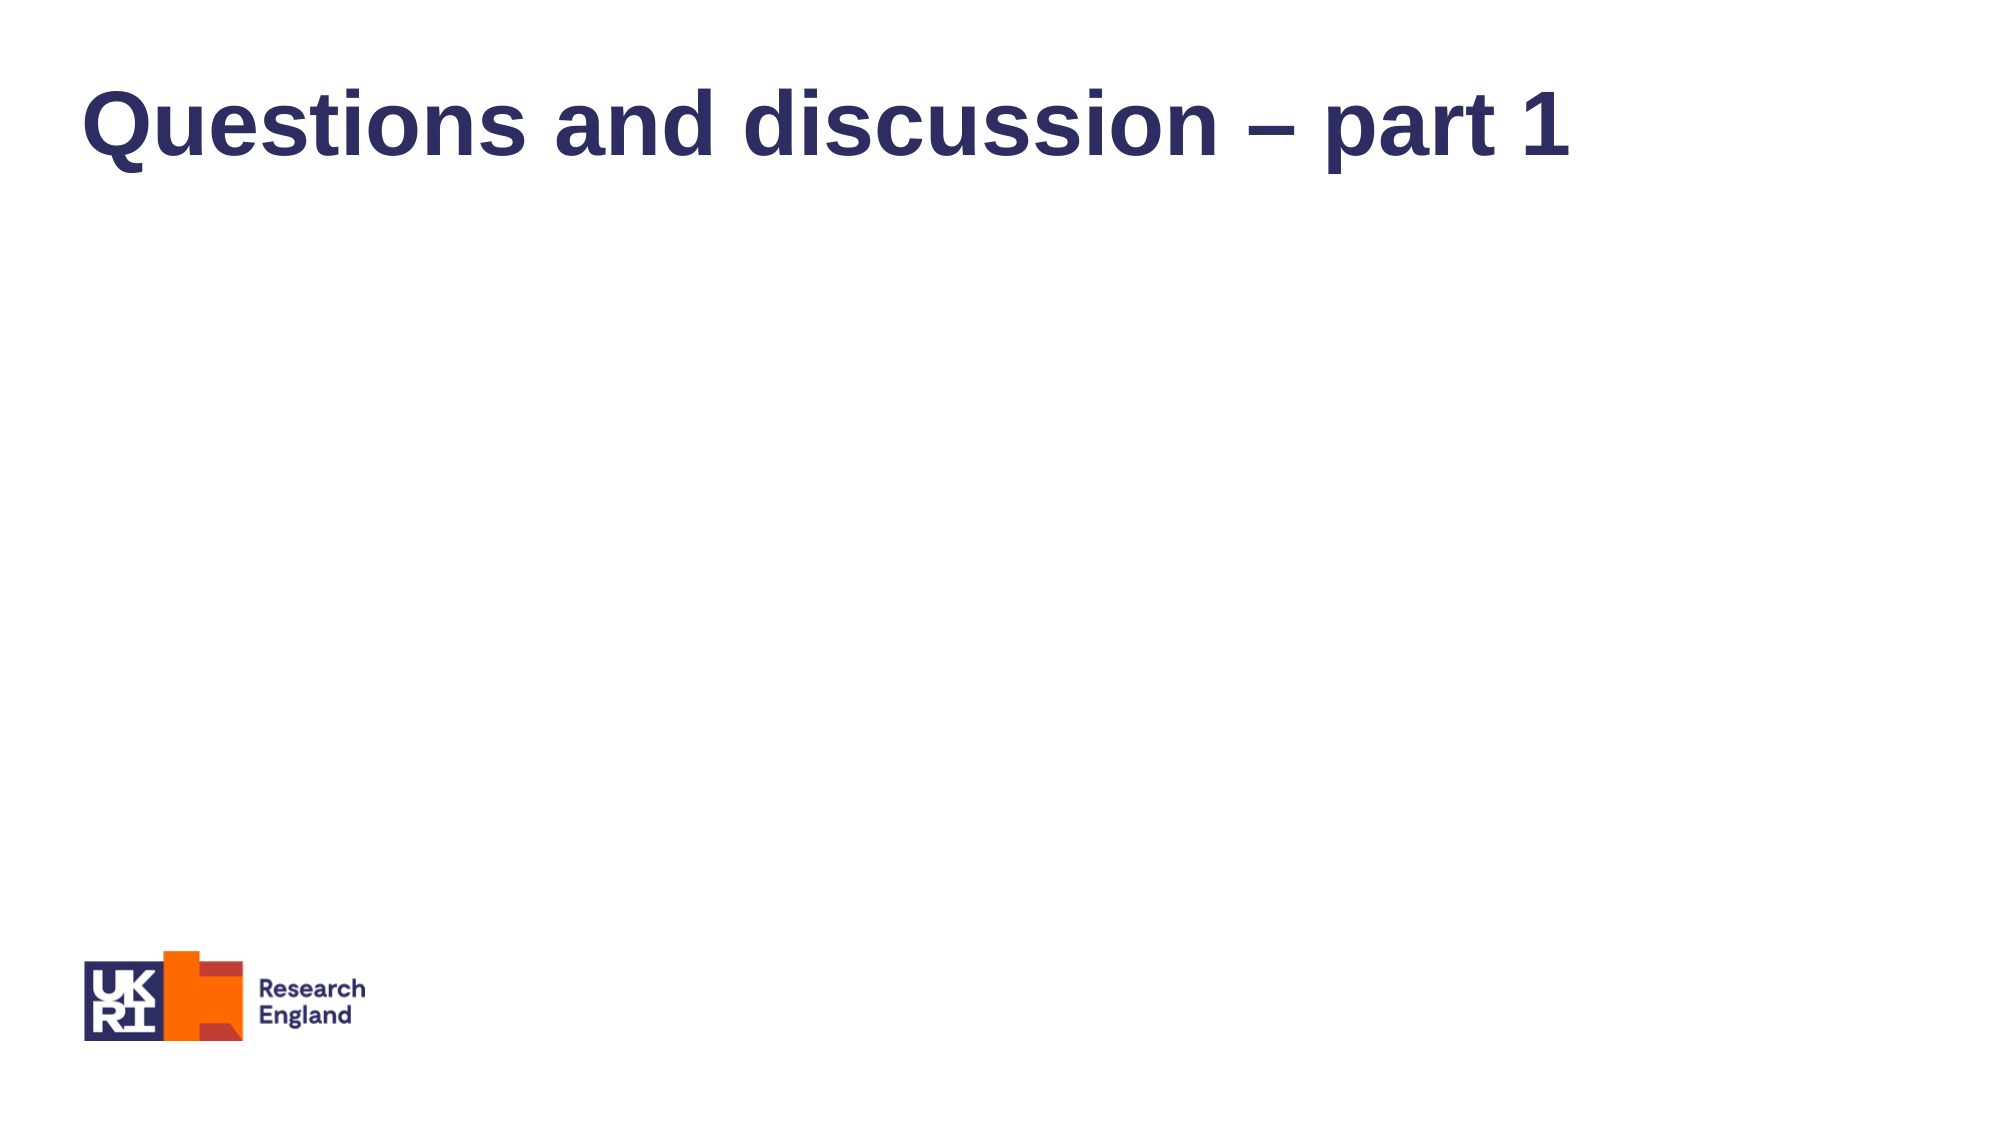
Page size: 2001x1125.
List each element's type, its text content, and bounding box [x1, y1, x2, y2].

picture [84, 951, 365, 1041]
text_box Questions and discussion – part 1 [66, 56, 1983, 182]
